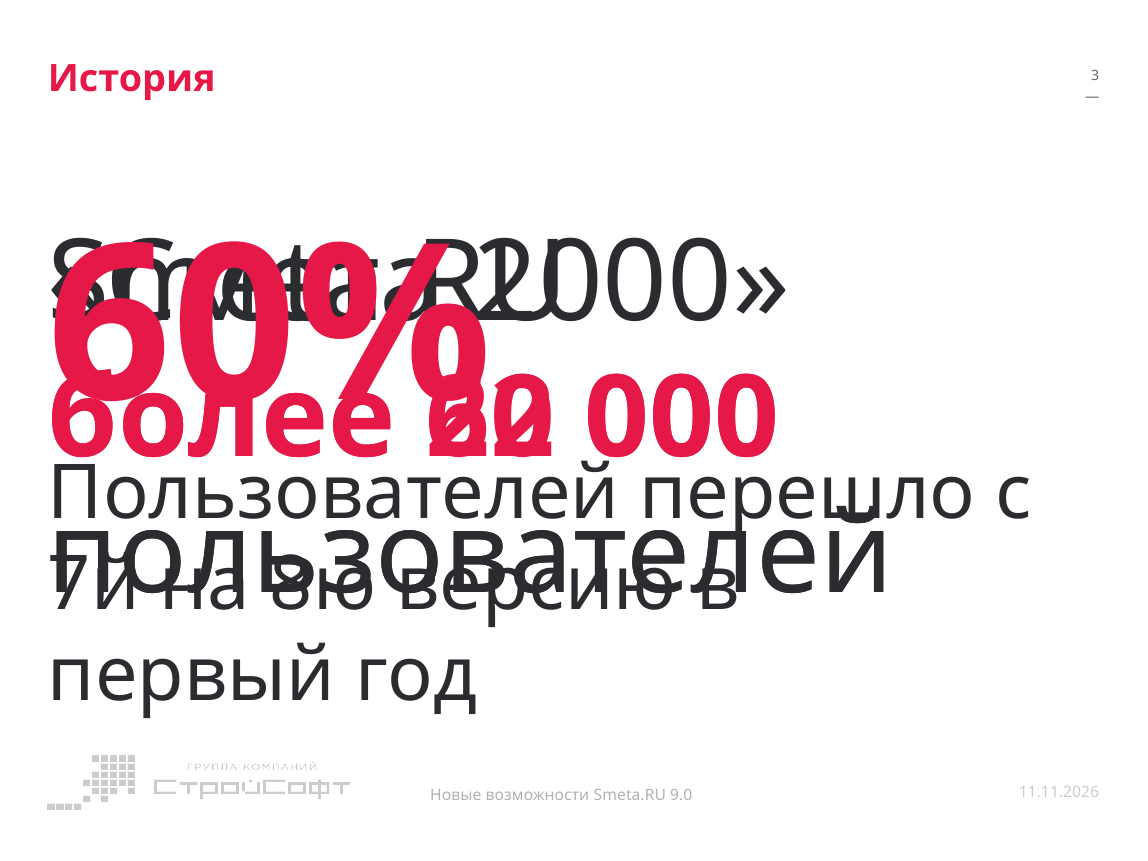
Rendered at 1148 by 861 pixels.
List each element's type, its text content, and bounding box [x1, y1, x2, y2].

slide_number 4 — [955, 51, 1100, 115]
picture [47, 755, 350, 810]
list Smeta.RU более 60 000 пользователей [47, 658, 1048, 683]
list 60% Пользователей перешло с 7й на 8ю версию в первый год [47, 182, 1048, 658]
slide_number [955, 746, 1100, 810]
footer Новые возможности Smeta.RU 9.0 [430, 746, 768, 810]
title История [47, 51, 813, 100]
